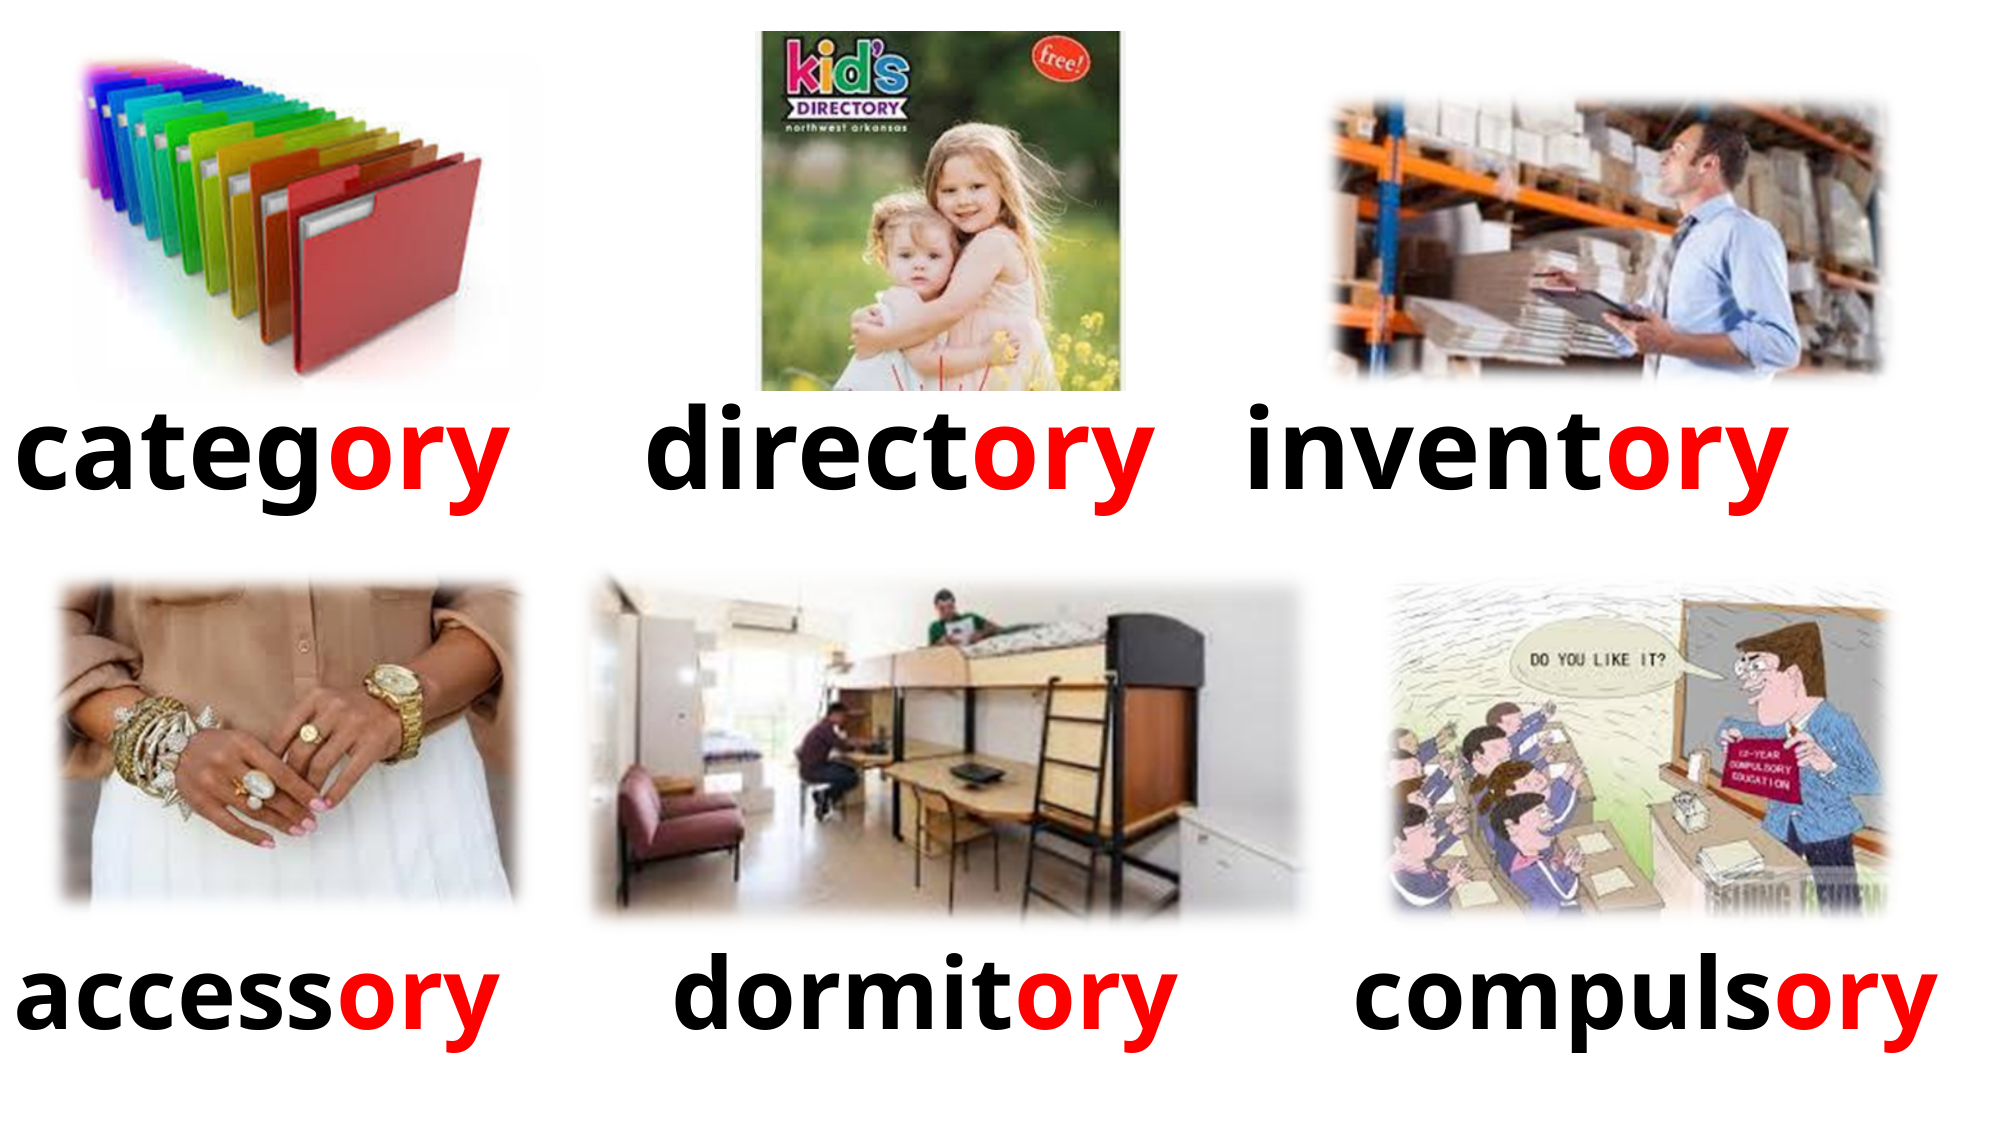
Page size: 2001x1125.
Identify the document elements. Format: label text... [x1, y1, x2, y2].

text_box category directory inventory [0, 369, 2000, 520]
picture [68, 48, 550, 409]
picture [755, 31, 1126, 391]
text_box accessory dormitory compulsory [0, 910, 2000, 1060]
picture [572, 562, 1323, 937]
picture [43, 566, 535, 921]
picture [1318, 86, 1900, 392]
picture [1376, 570, 1904, 930]
